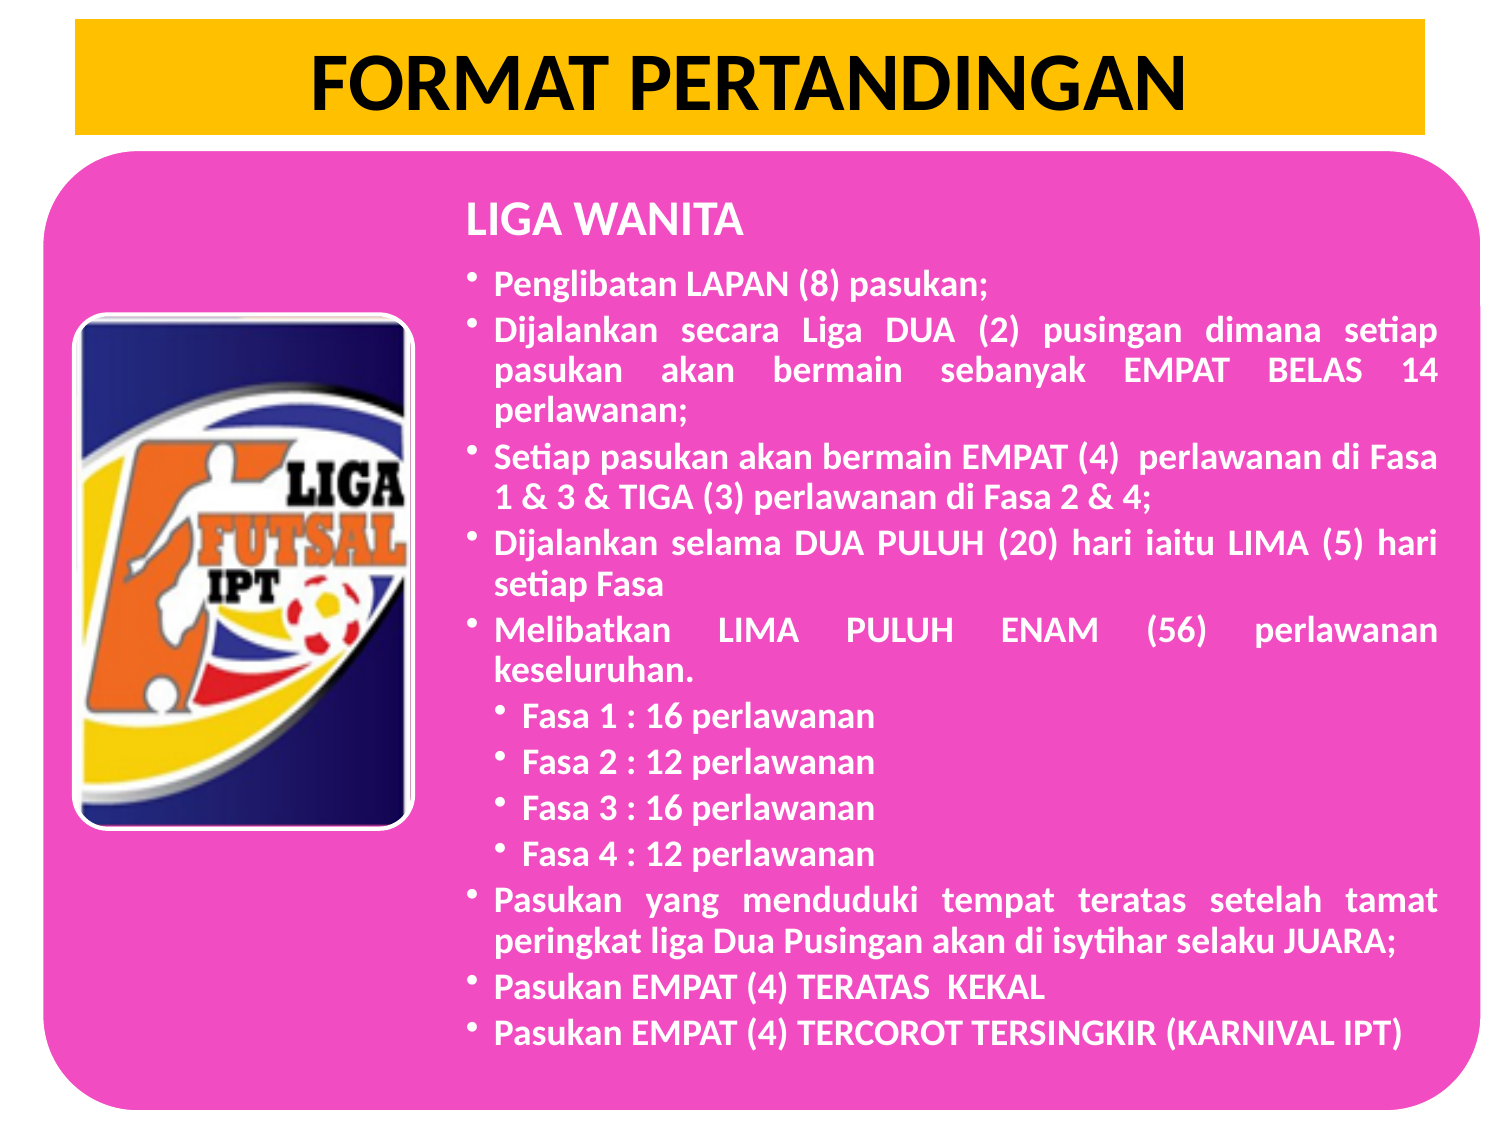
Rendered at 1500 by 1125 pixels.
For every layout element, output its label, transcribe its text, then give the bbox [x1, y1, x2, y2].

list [41, 148, 1483, 1114]
title FORMAT PERTANDINGAN [75, 19, 1425, 135]
